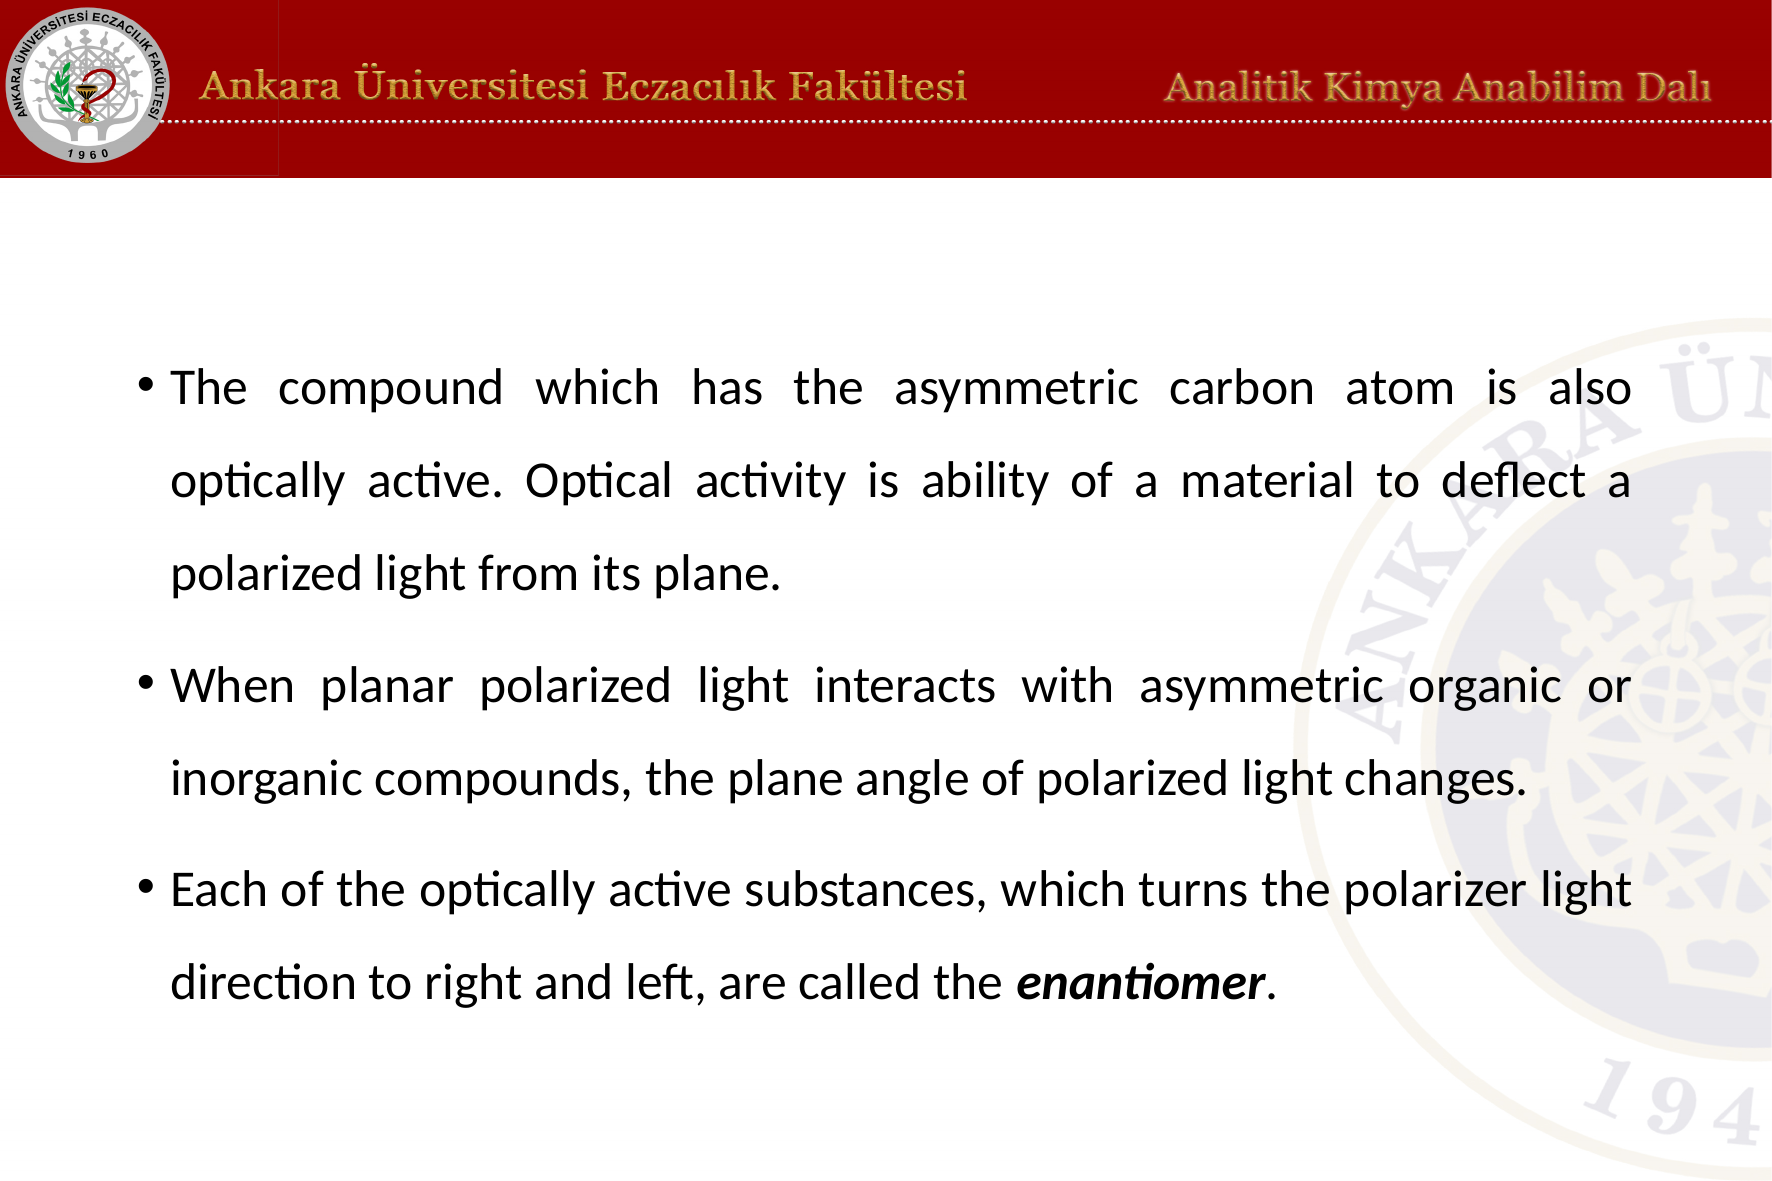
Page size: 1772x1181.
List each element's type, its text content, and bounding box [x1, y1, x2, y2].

list The compound which has the asymmetric carbon atom is also optically active. Optical activity is ability of a material to deflect a polarized light from its plane. When planar polarized light interacts with asymmetric organic or inorganic compounds, the plane angle of polarized light changes. Each of the optically active substances, which turns the polarizer light direction to right and left, are called the enantiomer. [121, 314, 1650, 1064]
picture [0, 0, 1772, 1181]
